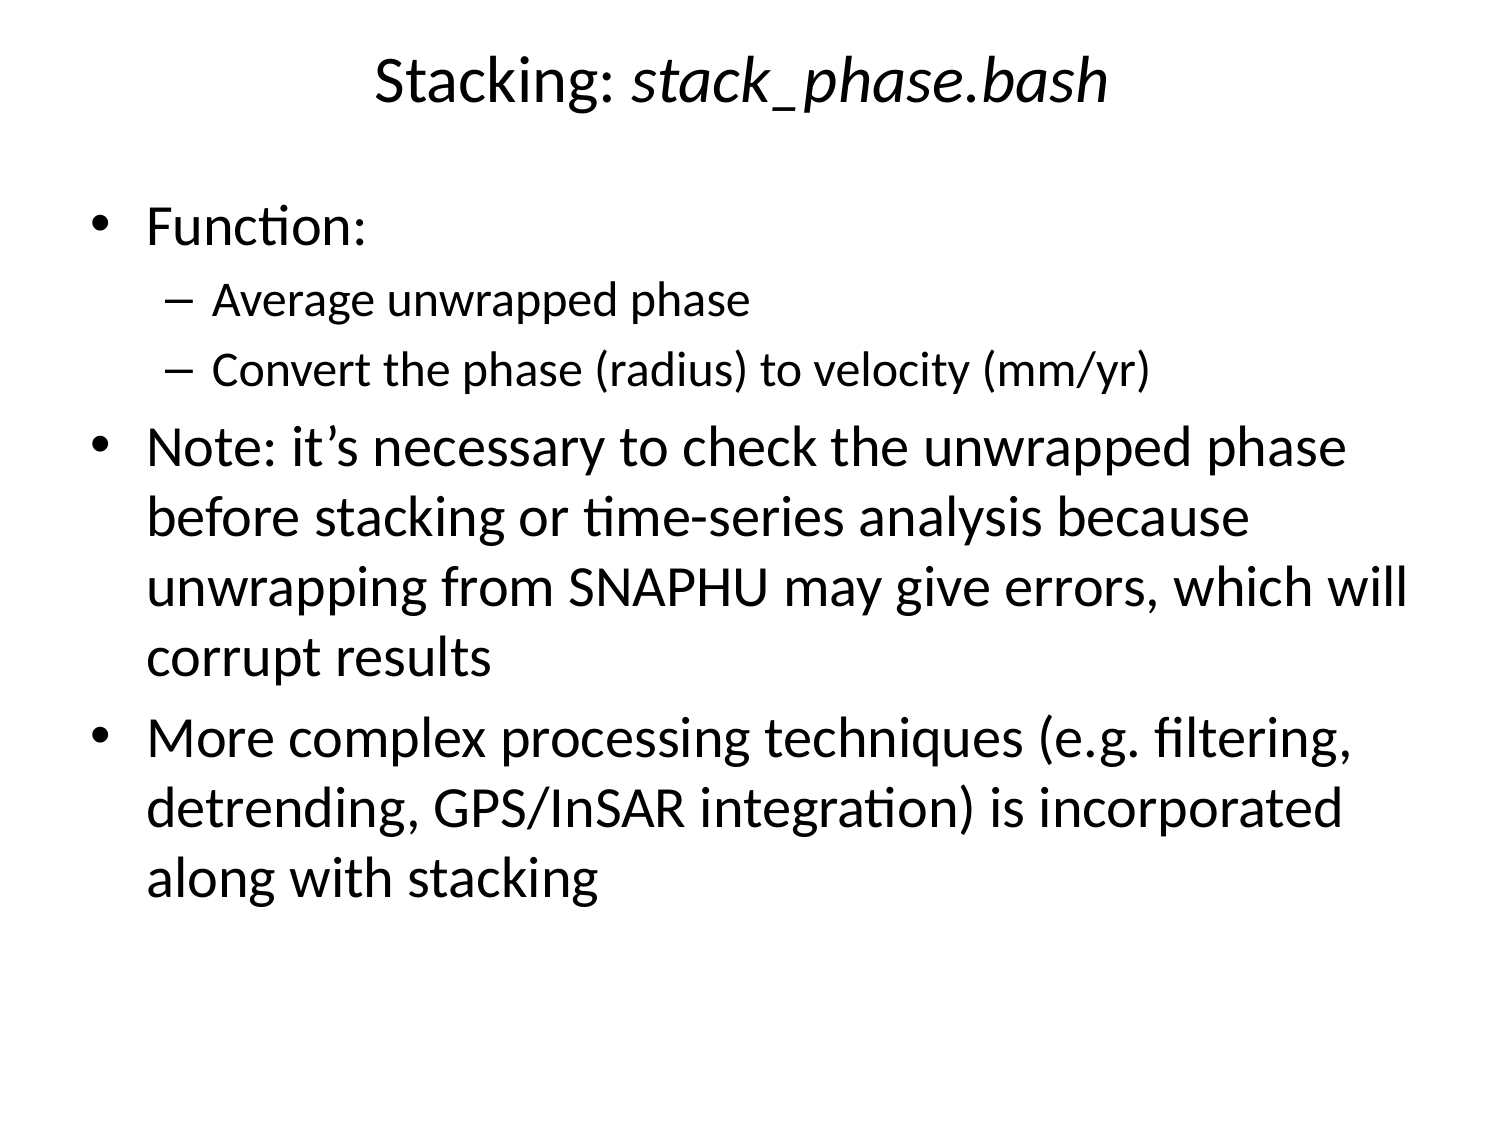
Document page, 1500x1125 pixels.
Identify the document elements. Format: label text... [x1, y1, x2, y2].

list Function: Average unwrapped phase Convert the phase (radius) to velocity (mm/yr) Note: it’s necessary to check the unwrapped phase before stacking or time-series analysis because unwrapping from SNAPHU may give errors, which will corrupt results More complex processing techniques (e.g. filtering, detrending, GPS/InSAR integration) is incorporated along with stacking [75, 179, 1425, 1005]
title Stacking: stack_phase.bash [75, 27, 1425, 125]
